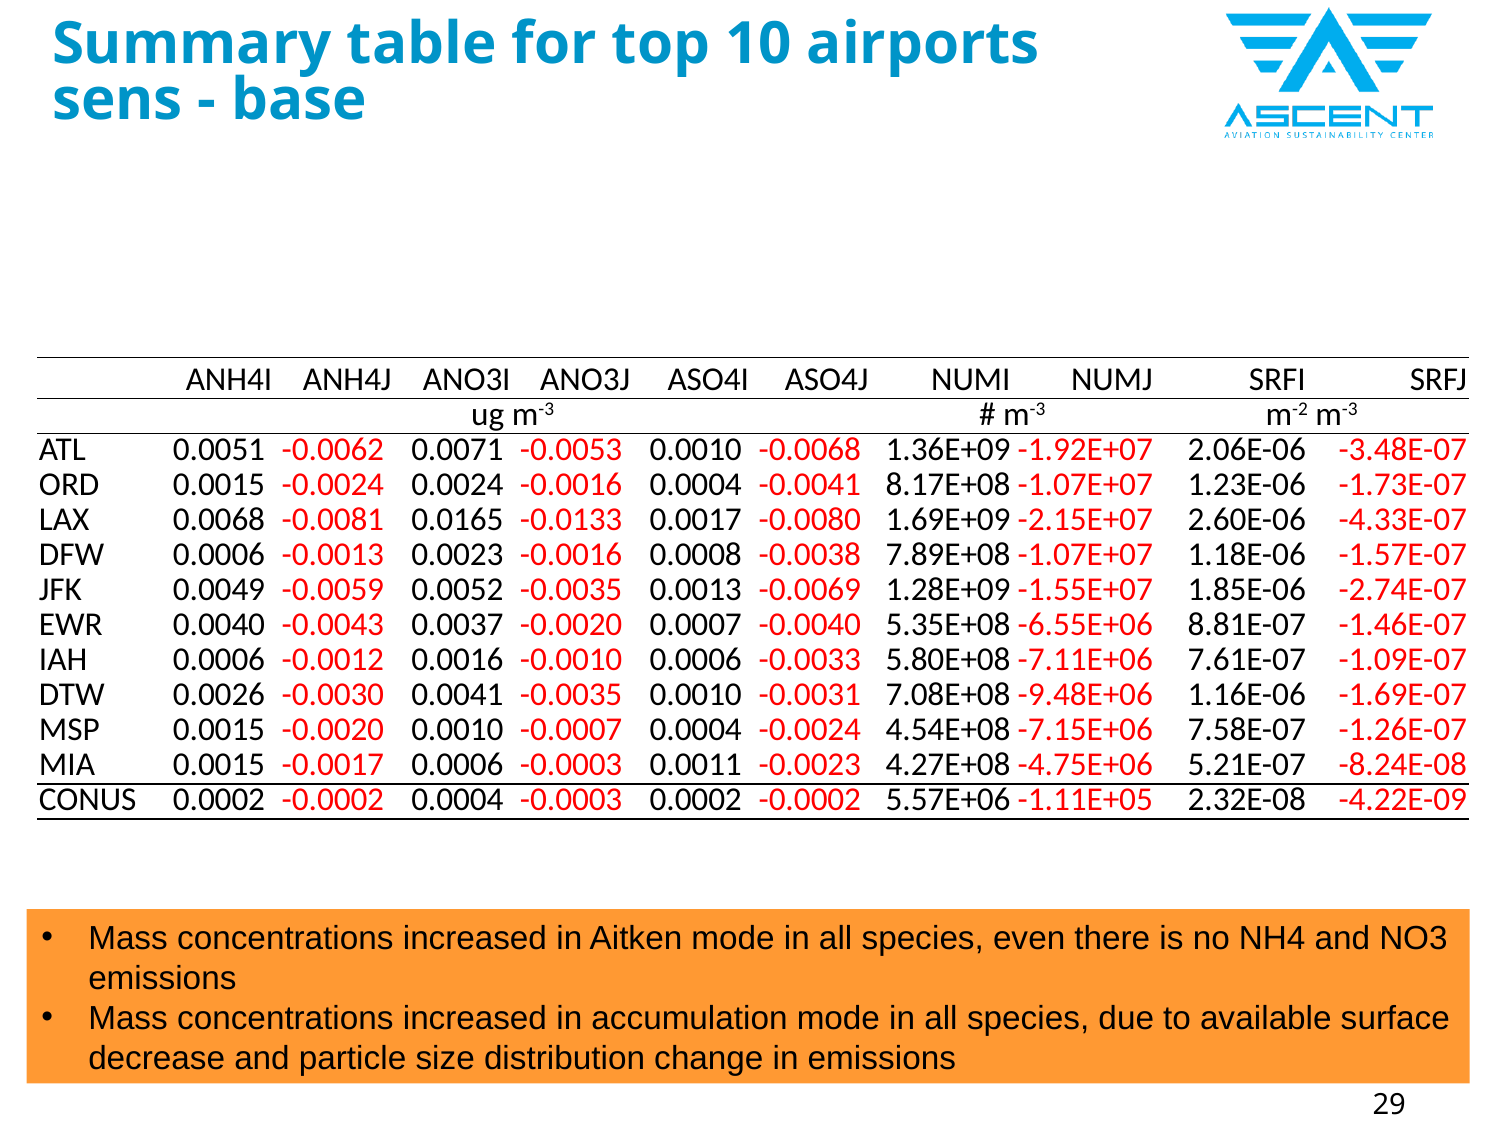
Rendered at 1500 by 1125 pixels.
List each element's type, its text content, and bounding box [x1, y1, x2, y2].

table_header ASO4I [632, 358, 751, 398]
table_cell -0.0023 [751, 749, 870, 783]
table_cell IAH [37, 644, 155, 679]
table_cell DTW [37, 679, 155, 714]
table_cell 0.0049 [155, 574, 274, 609]
title Summary table for top 10 airports sens - base [37, 17, 1061, 133]
table_cell -0.0035 [513, 574, 632, 609]
text_box Mass concentrations increased in Aitken mode in all species, even there is no NH4 and NO3 emissions Mass concentrations increased in accumulation mode in all species, due to available surface decrease and particle size distribution change in emissions [26, 909, 1470, 1084]
table_cell 0.0015 [155, 749, 274, 783]
table_cell 0.0011 [632, 749, 751, 783]
table_cell -1.69E-07 [1308, 679, 1469, 714]
table_cell 0.0068 [155, 504, 274, 539]
table_cell 0.0023 [393, 539, 513, 574]
table_cell -4.75E+06 [1012, 749, 1155, 783]
table_cell -0.0035 [513, 679, 632, 714]
table_cell -1.07E+07 [1012, 468, 1155, 504]
table_cell 0.0041 [393, 679, 513, 714]
table_cell 0.0015 [155, 468, 274, 504]
table_cell -0.0033 [751, 644, 870, 679]
table_cell -0.0043 [274, 609, 393, 644]
table_cell -0.0003 [513, 785, 632, 818]
table_cell -0.0031 [751, 679, 870, 714]
table_cell 7.89E+08 [870, 539, 1012, 574]
table_cell 1.18E-06 [1155, 539, 1308, 574]
table_cell ORD [37, 468, 155, 504]
table_cell -0.0002 [274, 785, 393, 818]
table_cell 0.0010 [632, 679, 751, 714]
table_cell CONUS [37, 785, 155, 818]
table_cell -0.0003 [513, 749, 632, 783]
table_cell 0.0004 [632, 468, 751, 504]
table_header NUMJ [1012, 358, 1155, 398]
table_cell -0.0030 [274, 679, 393, 714]
table_cell -0.0024 [274, 468, 393, 504]
table_cell 0.0006 [632, 644, 751, 679]
table_cell 7.58E-07 [1155, 714, 1308, 749]
table_cell -0.0012 [274, 644, 393, 679]
table_cell -1.55E+07 [1012, 574, 1155, 609]
table_cell -8.24E-08 [1308, 749, 1469, 783]
table_cell 0.0040 [155, 609, 274, 644]
table_cell 5.35E+08 [870, 609, 1012, 644]
table_header ANO3I [393, 358, 513, 398]
table_cell -0.0053 [513, 434, 632, 468]
table_cell 0.0051 [155, 434, 274, 468]
table_cell 2.60E-06 [1155, 504, 1308, 539]
table_cell -0.0002 [751, 785, 870, 818]
table_cell -0.0007 [513, 714, 632, 749]
table_cell 1.69E+09 [870, 504, 1012, 539]
table_cell 5.57E+06 [870, 785, 1012, 818]
table_cell # m-3 [870, 399, 1155, 433]
table_cell DFW [37, 539, 155, 574]
table_header ASO4J [751, 358, 870, 398]
table_cell 8.17E+08 [870, 468, 1012, 504]
table_cell -0.0062 [274, 434, 393, 468]
table_cell -0.0041 [751, 468, 870, 504]
table_cell 0.0007 [632, 609, 751, 644]
table_cell 8.81E-07 [1155, 609, 1308, 644]
table_cell 4.54E+08 [870, 714, 1012, 749]
table_cell JFK [37, 574, 155, 609]
table_cell 7.08E+08 [870, 679, 1012, 714]
table_cell -0.0040 [751, 609, 870, 644]
table_cell -0.0020 [274, 714, 393, 749]
table_cell 0.0002 [632, 785, 751, 818]
table_header SRFI [1155, 358, 1308, 398]
table_cell -0.0059 [274, 574, 393, 609]
table_cell -1.11E+05 [1012, 785, 1155, 818]
table_cell -0.0024 [751, 714, 870, 749]
table_cell ATL [37, 434, 155, 468]
table_cell 0.0008 [632, 539, 751, 574]
table_cell -2.15E+07 [1012, 504, 1155, 539]
table_cell -0.0038 [751, 539, 870, 574]
table_cell 0.0016 [393, 644, 513, 679]
table_cell -0.0068 [751, 434, 870, 468]
table_cell 0.0004 [632, 714, 751, 749]
table_cell -0.0010 [513, 644, 632, 679]
table_cell -0.0080 [751, 504, 870, 539]
table_cell 1.28E+09 [870, 574, 1012, 609]
table_cell 0.0010 [632, 434, 751, 468]
table_cell 0.0071 [393, 434, 513, 468]
table_cell MIA [37, 749, 155, 783]
table_cell -4.33E-07 [1308, 504, 1469, 539]
table_cell 0.0006 [155, 539, 274, 574]
table_cell 0.0004 [393, 785, 513, 818]
picture [1224, 7, 1433, 138]
table_cell 0.0015 [155, 714, 274, 749]
table_cell 7.61E-07 [1155, 644, 1308, 679]
table_cell -1.92E+07 [1012, 434, 1155, 468]
table_cell 0.0010 [393, 714, 513, 749]
table_cell -2.74E-07 [1308, 574, 1469, 609]
table_cell -0.0020 [513, 609, 632, 644]
table_header NUMI [870, 358, 1012, 398]
table_cell -1.07E+07 [1012, 539, 1155, 574]
table_cell -1.26E-07 [1308, 714, 1469, 749]
table_cell 5.21E-07 [1155, 749, 1308, 783]
table_cell 2.06E-06 [1155, 434, 1308, 468]
table_cell LAX [37, 504, 155, 539]
table_cell 0.0024 [393, 468, 513, 504]
table_header ANO3J [513, 358, 632, 398]
table_cell -0.0069 [751, 574, 870, 609]
table_cell MSP [37, 714, 155, 749]
table_cell -1.57E-07 [1308, 539, 1469, 574]
table_cell -6.55E+06 [1012, 609, 1155, 644]
table_cell -0.0013 [274, 539, 393, 574]
table_cell -0.0133 [513, 504, 632, 539]
table_cell 1.85E-06 [1155, 574, 1308, 609]
table_cell 0.0017 [632, 504, 751, 539]
table_cell 0.0052 [393, 574, 513, 609]
table_cell 0.0037 [393, 609, 513, 644]
table_cell 2.32E-08 [1155, 785, 1308, 818]
table_cell 1.36E+09 [870, 434, 1012, 468]
table_cell -7.15E+06 [1012, 714, 1155, 749]
table_cell -0.0016 [513, 539, 632, 574]
table_cell 0.0013 [632, 574, 751, 609]
table_cell m-2 m-3 [1155, 399, 1469, 433]
table_cell 0.0006 [155, 644, 274, 679]
table_cell 0.0002 [155, 785, 274, 818]
table_cell EWR [37, 609, 155, 644]
table_header [37, 358, 155, 398]
table_cell -9.48E+06 [1012, 679, 1155, 714]
table_cell -0.0081 [274, 504, 393, 539]
table_cell 0.0165 [393, 504, 513, 539]
table_cell -7.11E+06 [1012, 644, 1155, 679]
table_cell 1.16E-06 [1155, 679, 1308, 714]
table_cell 0.0026 [155, 679, 274, 714]
table_cell -3.48E-07 [1308, 434, 1469, 468]
table_cell 0.0006 [393, 749, 513, 783]
table_header SRFJ [1308, 358, 1469, 398]
table_header ANH4J [274, 358, 393, 398]
table_cell -4.22E-09 [1308, 785, 1469, 818]
table_cell -1.09E-07 [1308, 644, 1469, 679]
table_cell -0.0017 [274, 749, 393, 783]
table_cell [37, 399, 155, 433]
table_cell -1.73E-07 [1308, 468, 1469, 504]
table_cell ug m-3 [155, 399, 870, 433]
table_cell 5.80E+08 [870, 644, 1012, 679]
table_cell -1.46E-07 [1308, 609, 1469, 644]
table_cell -0.0016 [513, 468, 632, 504]
table_header ANH4I [155, 358, 274, 398]
table_cell 4.27E+08 [870, 749, 1012, 783]
table_cell 1.23E-06 [1155, 468, 1308, 504]
